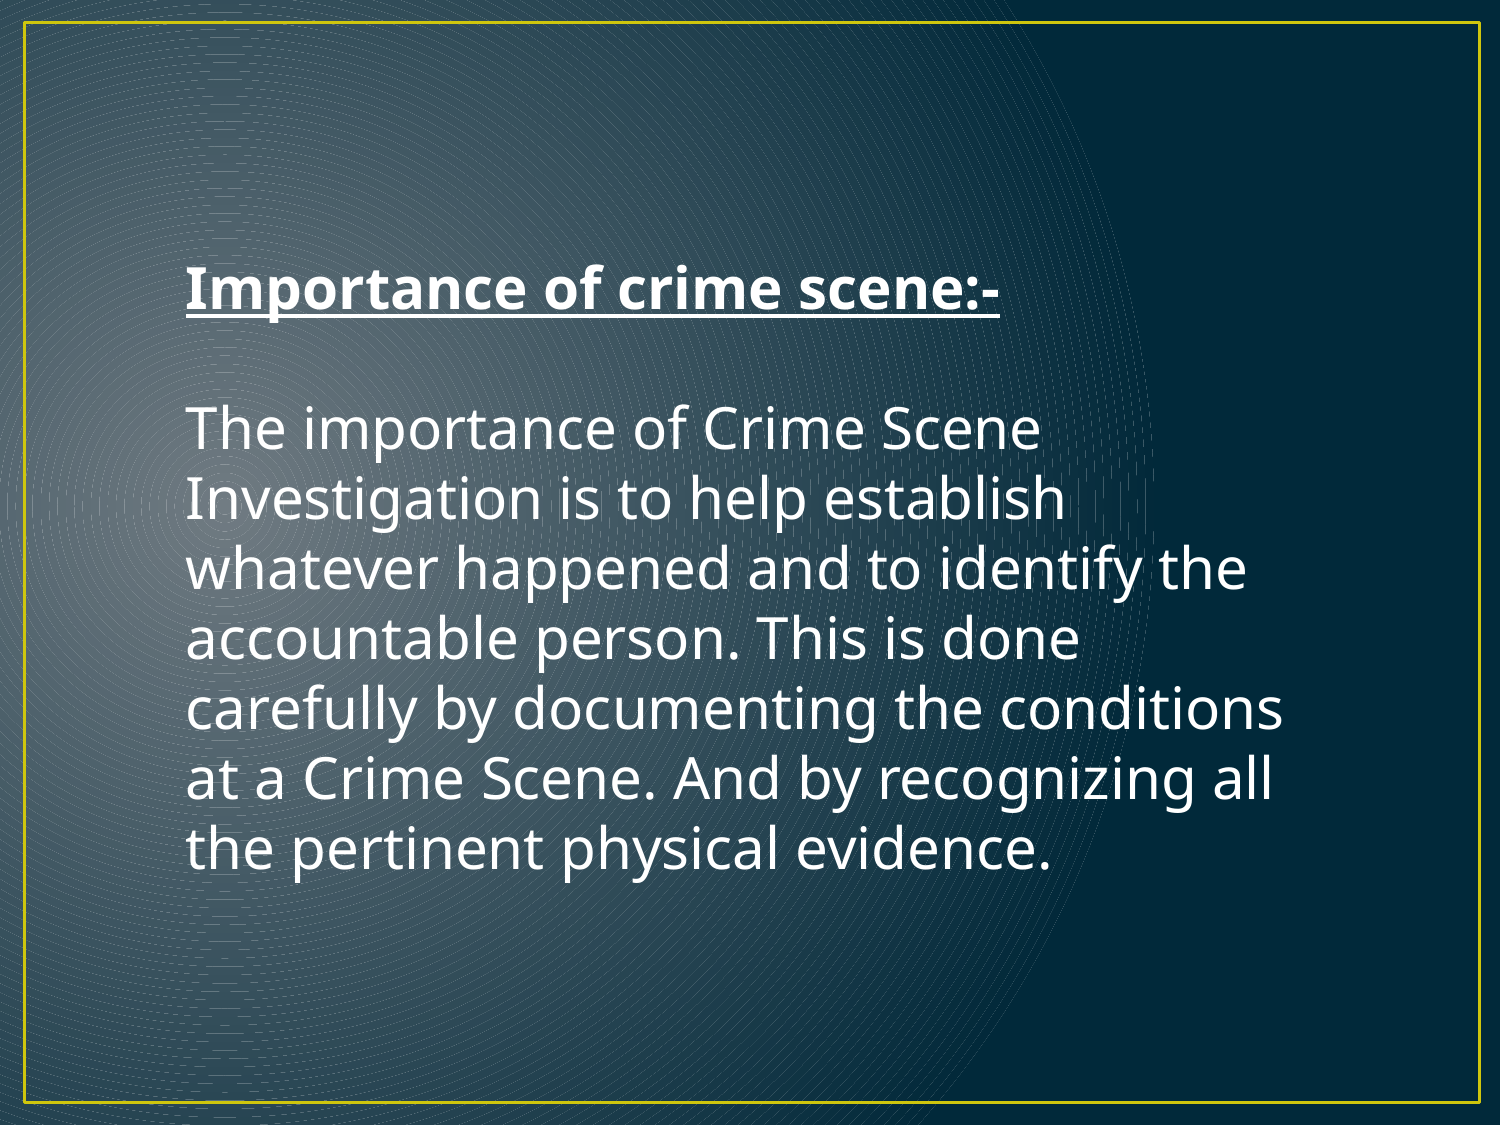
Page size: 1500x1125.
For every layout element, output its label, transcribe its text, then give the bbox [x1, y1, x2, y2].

text_box Importance of crime scene:- The importance of Crime Scene Investigation is to help establish whatever happened and to identify the accountable person. This is done carefully by documenting the conditions at a Crime Scene. And by recognizing all the pertinent physical evidence. [171, 243, 1317, 889]
